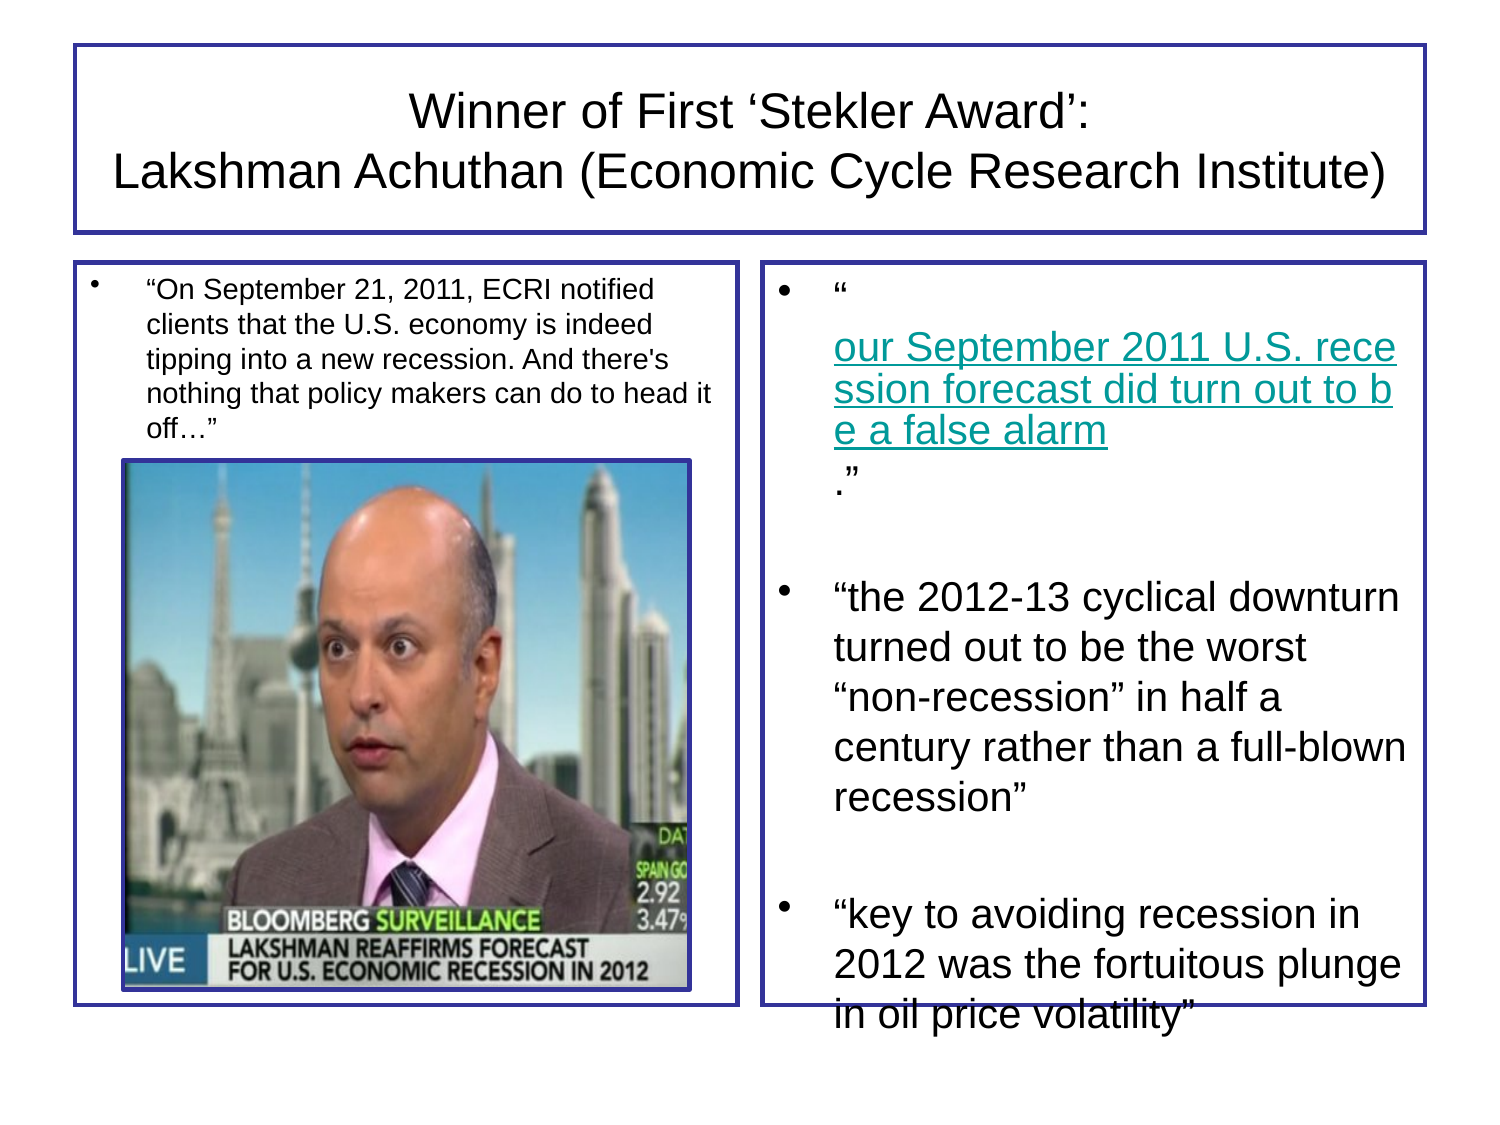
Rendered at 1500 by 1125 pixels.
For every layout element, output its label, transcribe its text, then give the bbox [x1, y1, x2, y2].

list “our September 2011 U.S. recession forecast did turn out to be a false alarm.” “the 2012-13 cyclical downturn turned out to be the worst “non-recession” in half a century rather than a full-blown recession” “key to avoiding recession in 2012 was the fortuitous plunge in oil price volatility” [760, 260, 1427, 1007]
list “On September 21, 2011, ECRI notified clients that the U.S. economy is indeed tipping into a new recession. And there's nothing that policy makers can do to head it off…” [73, 260, 740, 1007]
title Winner of First ‘Stekler Award’: Lakshman Achuthan (Economic Cycle Research Institute) [73, 43, 1427, 235]
picture [124, 462, 688, 988]
